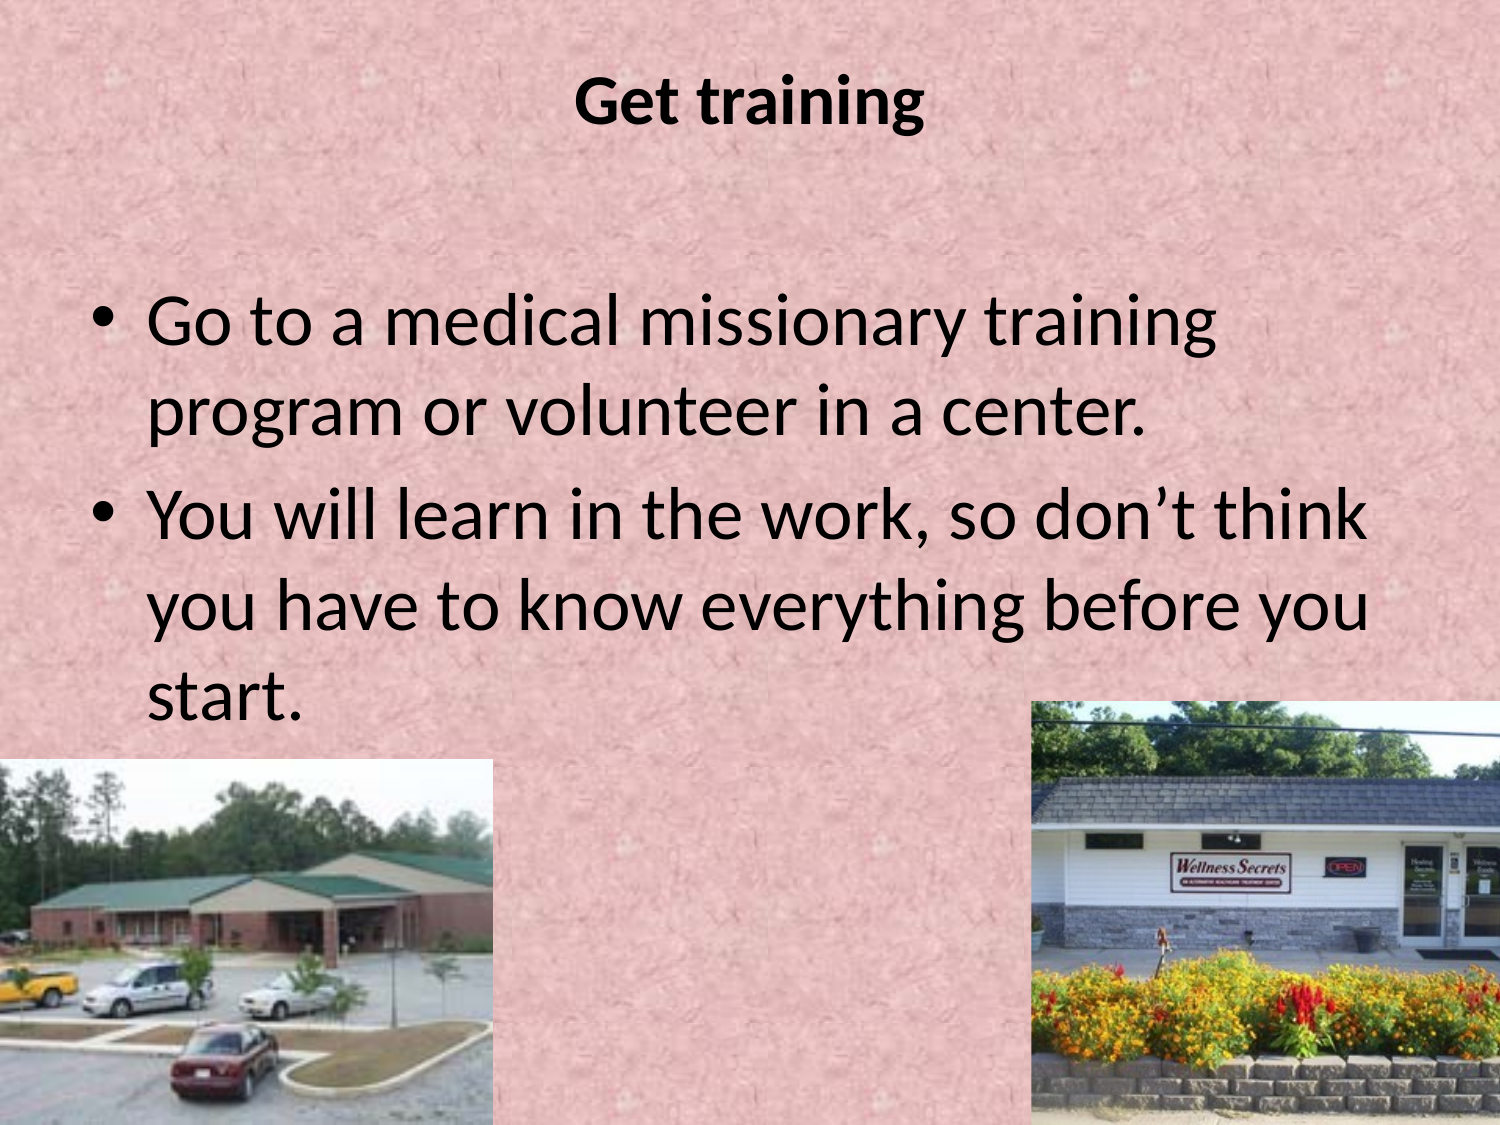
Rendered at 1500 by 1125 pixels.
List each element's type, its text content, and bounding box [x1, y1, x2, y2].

list Go to a medical missionary training program or volunteer in a center. You will learn in the work, so don’t think you have to know everything before you start. [75, 262, 1425, 1005]
title Get training [75, 45, 1425, 233]
picture [0, 0, 1500, 1125]
